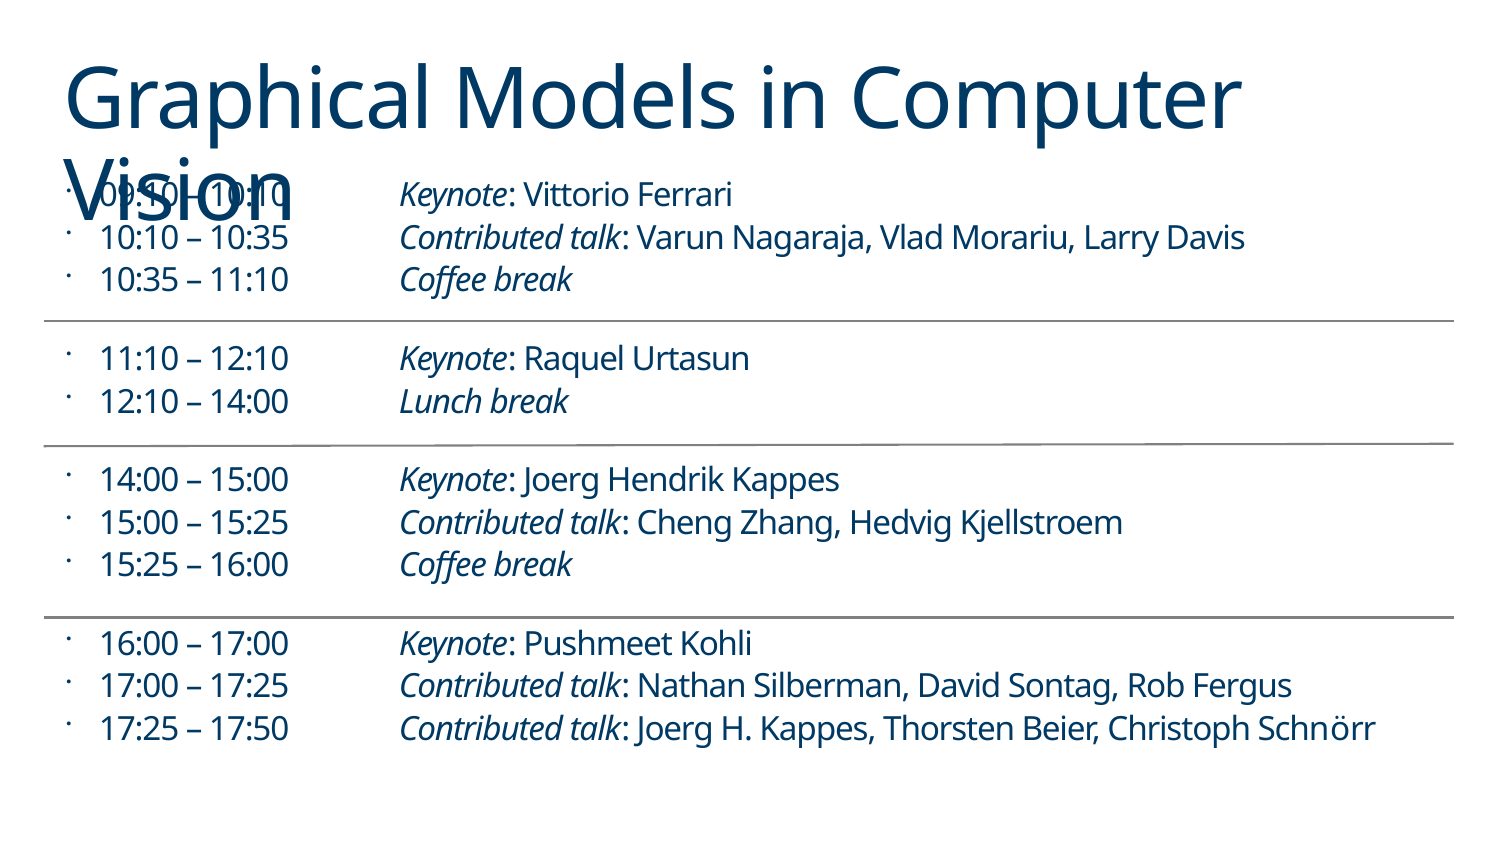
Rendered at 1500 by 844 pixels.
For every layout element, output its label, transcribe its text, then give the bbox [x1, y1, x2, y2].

list 09:10 – 10:10 Keynote: Vittorio Ferrari 10:10 – 10:35 Contributed talk: Varun Nagaraja, Vlad Morariu, Larry Davis 10:35 – 11:10 Coffee break 11:10 – 12:10 Keynote: Raquel Urtasun 12:10 – 14:00 Lunch break 14:00 – 15:00 Keynote: Joerg Hendrik Kappes 15:00 – 15:25 Contributed talk: Cheng Zhang, Hedvig Kjellstroem 15:25 – 16:00 Coffee break 16:00 – 17:00 Keynote: Pushmeet Kohli 17:00 – 17:25 Contributed talk: Nathan Silberman, David Sontag, Rob Fergus 17:25 – 17:50 Contributed talk: Joerg H. Kappes, Thorsten Beier, Christoph Schnörr [63, 619, 1436, 768]
list 09:10 – 10:10 Keynote: Vittorio Ferrari 10:10 – 10:35 Contributed talk: Varun Nagaraja, Vlad Morariu, Larry Davis 10:35 – 11:10 Coffee break 11:10 – 12:10 Keynote: Raquel Urtasun 12:10 – 14:00 Lunch break 14:00 – 15:00 Keynote: Joerg Hendrik Kappes 15:00 – 15:25 Contributed talk: Cheng Zhang, Hedvig Kjellstroem 15:25 – 16:00 Coffee break 16:00 – 17:00 Keynote: Pushmeet Kohli 17:00 – 17:25 Contributed talk: Nathan Silberman, David Sontag, Rob Fergus 17:25 – 17:50 Contributed talk: Joerg H. Kappes, Thorsten Beier, Christoph Schnörr [63, 178, 1436, 320]
title Graphical Models in Computer Vision [63, 54, 1436, 148]
list 09:10 – 10:10 Keynote: Vittorio Ferrari 10:10 – 10:35 Contributed talk: Varun Nagaraja, Vlad Morariu, Larry Davis 10:35 – 11:10 Coffee break 11:10 – 12:10 Keynote: Raquel Urtasun 12:10 – 14:00 Lunch break 14:00 – 15:00 Keynote: Joerg Hendrik Kappes 15:00 – 15:25 Contributed talk: Cheng Zhang, Hedvig Kjellstroem 15:25 – 16:00 Coffee break 16:00 – 17:00 Keynote: Pushmeet Kohli 17:00 – 17:25 Contributed talk: Nathan Silberman, David Sontag, Rob Fergus 17:25 – 17:50 Contributed talk: Joerg H. Kappes, Thorsten Beier, Christoph Schnörr [63, 322, 1436, 443]
list 09:10 – 10:10 Keynote: Vittorio Ferrari 10:10 – 10:35 Contributed talk: Varun Nagaraja, Vlad Morariu, Larry Davis 10:35 – 11:10 Coffee break 11:10 – 12:10 Keynote: Raquel Urtasun 12:10 – 14:00 Lunch break 14:00 – 15:00 Keynote: Joerg Hendrik Kappes 15:00 – 15:25 Contributed talk: Cheng Zhang, Hedvig Kjellstroem 15:25 – 16:00 Coffee break 16:00 – 17:00 Keynote: Pushmeet Kohli 17:00 – 17:25 Contributed talk: Nathan Silberman, David Sontag, Rob Fergus 17:25 – 17:50 Contributed talk: Joerg H. Kappes, Thorsten Beier, Christoph Schnörr [63, 447, 1436, 616]
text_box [43, 443, 1454, 447]
